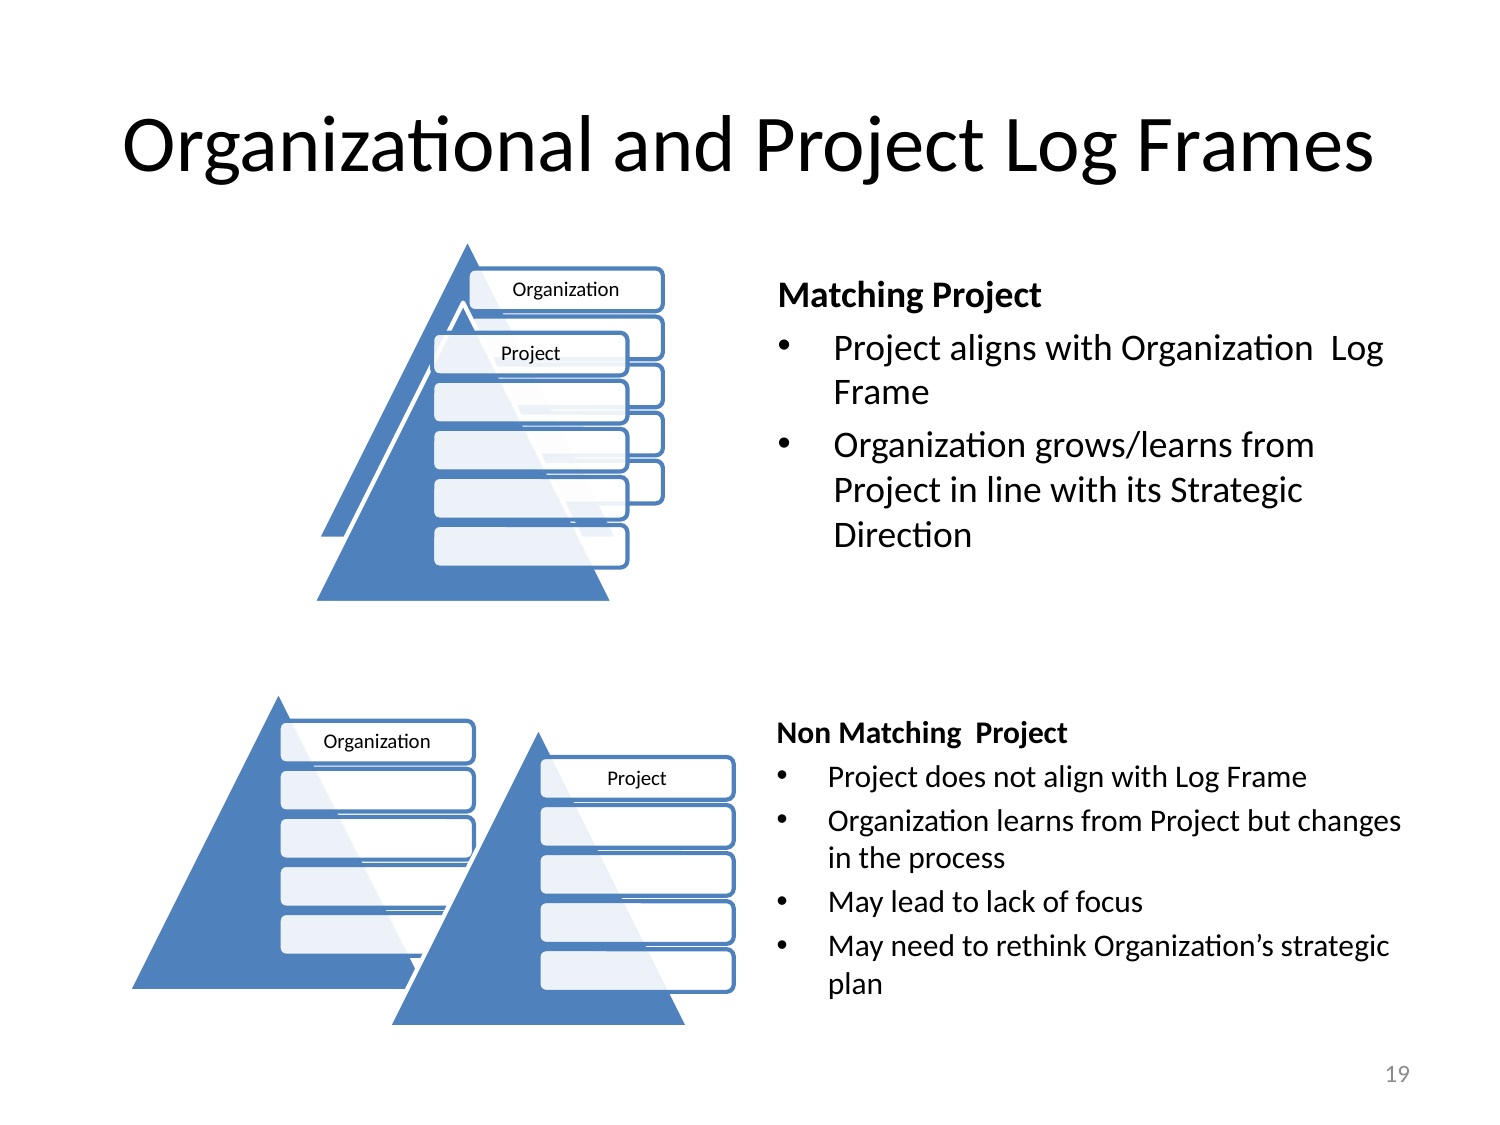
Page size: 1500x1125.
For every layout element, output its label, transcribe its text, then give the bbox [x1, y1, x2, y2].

slide_number 19 [1074, 1042, 1425, 1103]
text_box Non Matching Project Project does not align with Log Frame Organization learns from Project but changes in the process May lead to lack of focus May need to rethink Organization’s strategic plan [761, 704, 1425, 1012]
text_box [312, 726, 810, 1028]
title Organizational and Project Log Frames [75, 45, 1425, 233]
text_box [52, 690, 550, 992]
list Matching Project Project aligns with Organization Log Frame Organization grows/learns from Project in line with its Strategic Direction [762, 262, 1425, 610]
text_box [241, 238, 739, 540]
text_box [206, 302, 703, 604]
